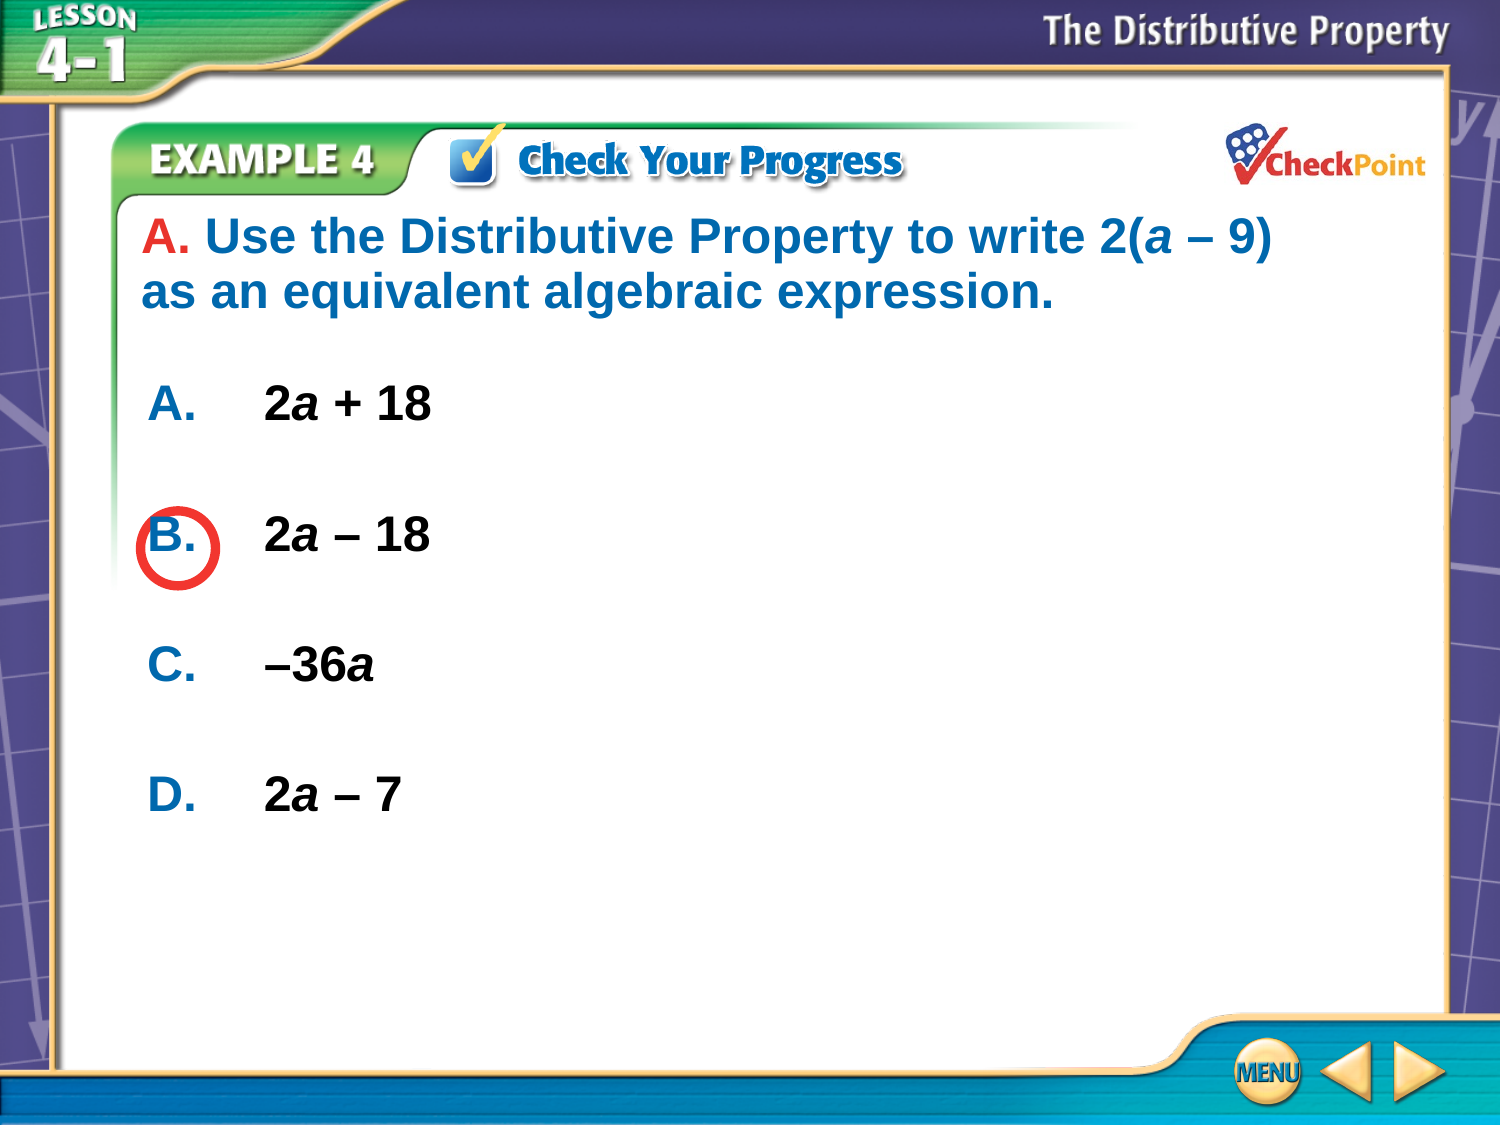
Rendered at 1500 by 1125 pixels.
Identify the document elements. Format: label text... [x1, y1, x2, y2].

picture [1003, 1024, 1500, 1117]
picture [0, 0, 1500, 1125]
text_box 2a + 18 2a – 18 –36a 2a – 7 [140, 370, 601, 822]
text_box A. Use the Distributive Property to write 2(a – 9) as an equivalent algebraic expression. [78, 210, 1395, 319]
